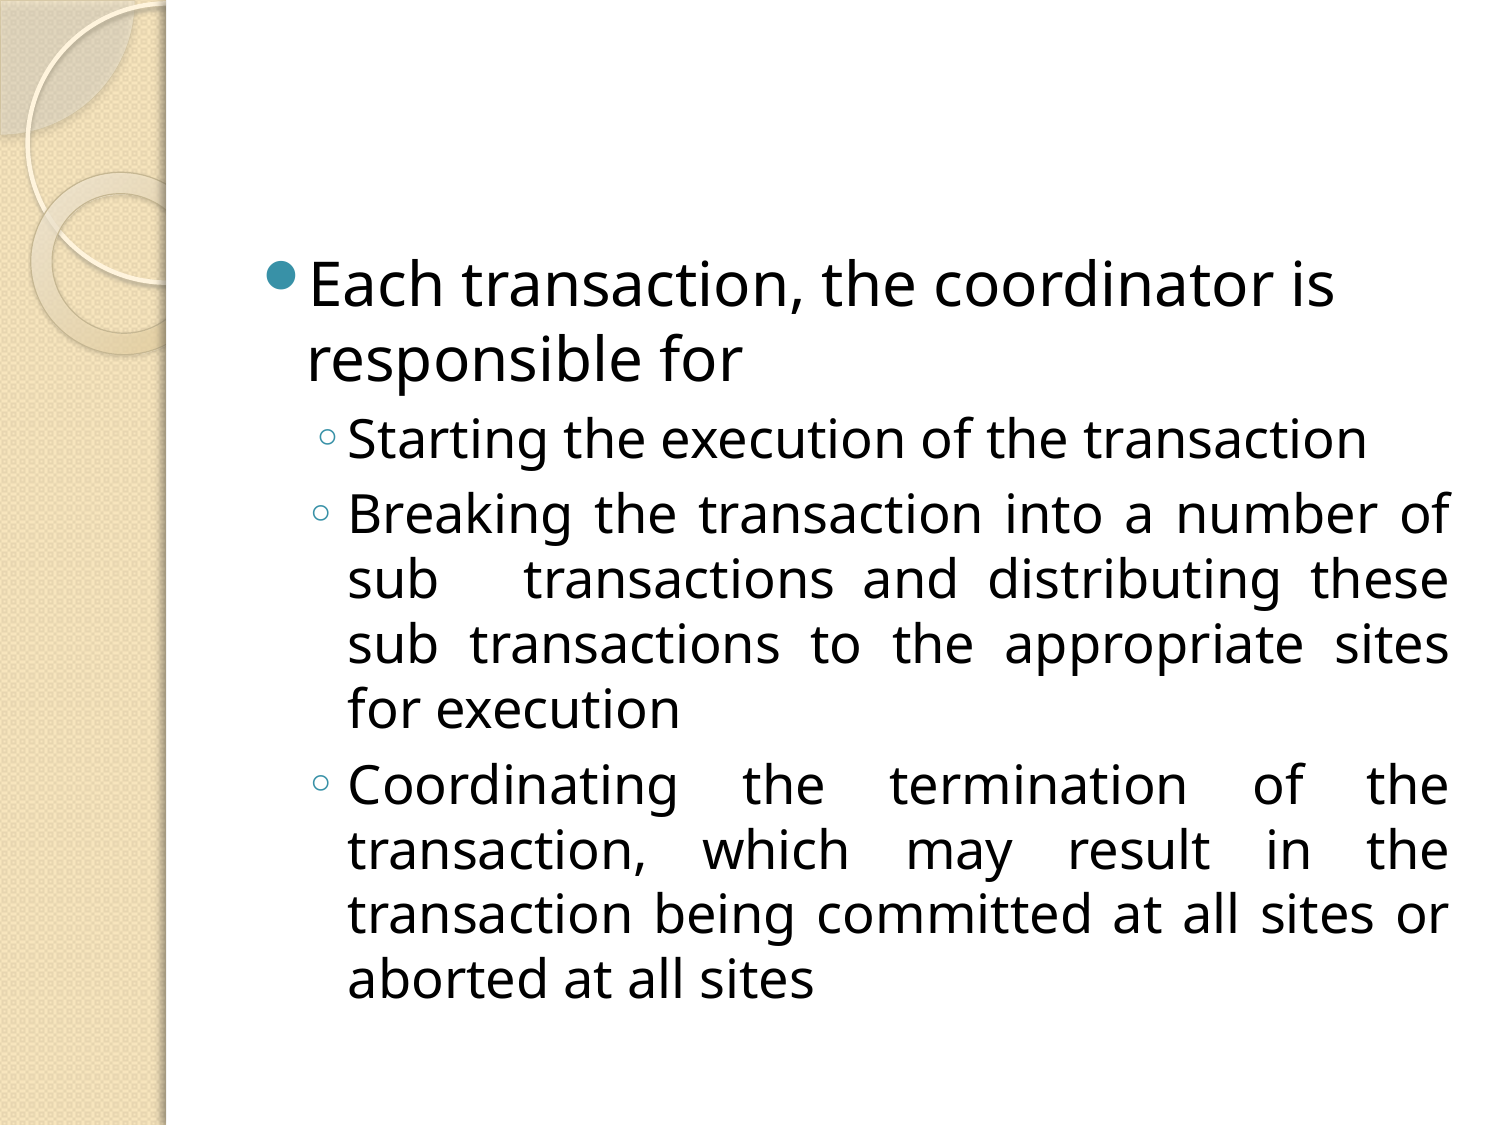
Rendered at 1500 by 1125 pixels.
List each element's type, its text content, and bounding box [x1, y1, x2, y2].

list Each transaction, the coordinator is responsible for Starting the execution of the transaction Breaking the transaction into a number of sub transactions and distributing these sub transactions to the appropriate sites for execution Coordinating the termination of the transaction, which may result in the transaction being committed at all sites or aborted at all sites [235, 237, 1466, 1025]
